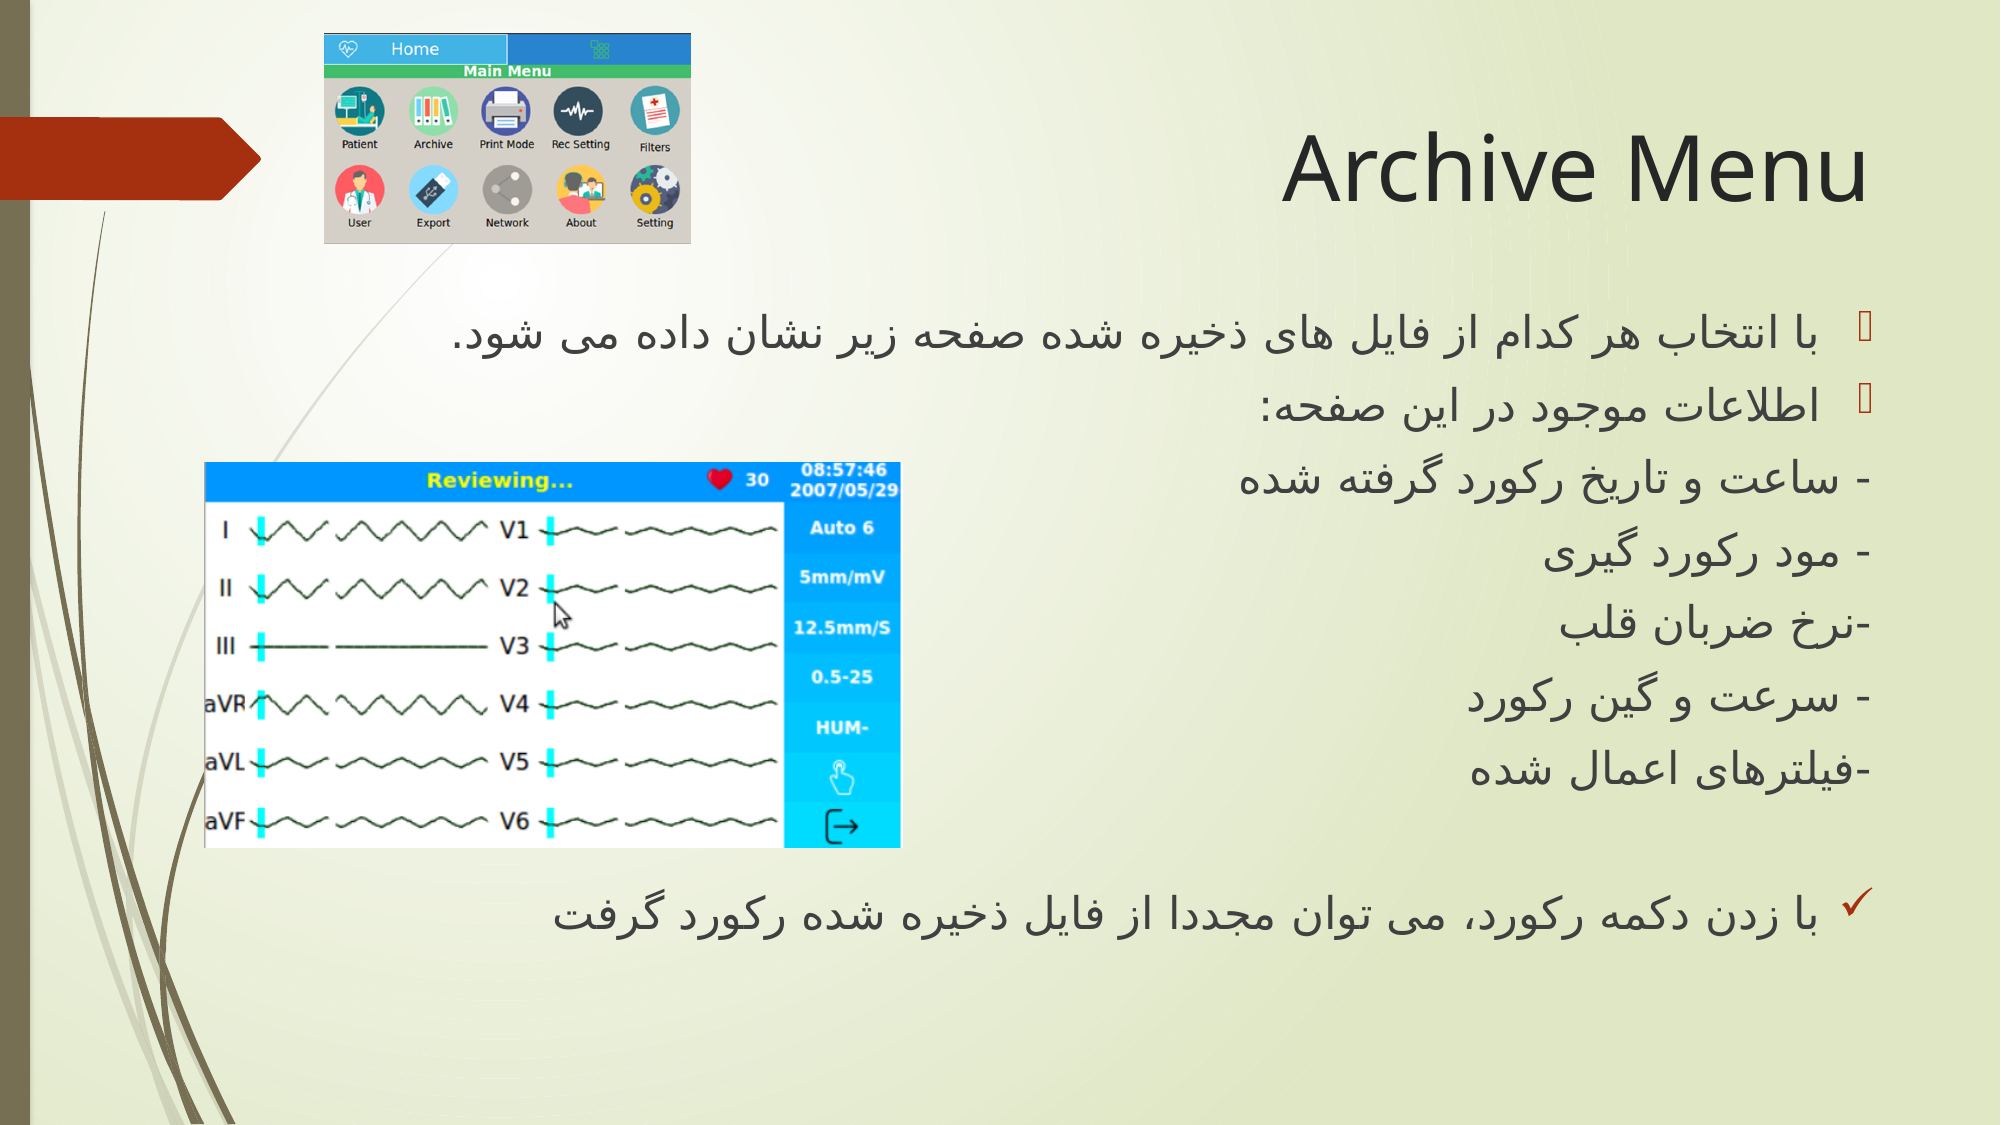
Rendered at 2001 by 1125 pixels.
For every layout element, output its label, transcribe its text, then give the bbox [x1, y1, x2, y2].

list با انتخاب هر کدام از فایل های ذخیره شده صفحه زیر نشان داده می شود. اطلاعات موجود در این صفحه: - ساعت و تاریخ رکورد گرفته شده - مود رکورد گیری -نرخ ضربان قلب - سرعت و گین رکورد -فیلترهای اعمال شده با زدن دکمه رکورد، می توان مجددا از فایل ذخیره شده رکورد گرفت [424, 295, 1888, 970]
picture [324, 32, 691, 244]
picture [204, 462, 903, 849]
title Archive Menu [425, 102, 1888, 295]
